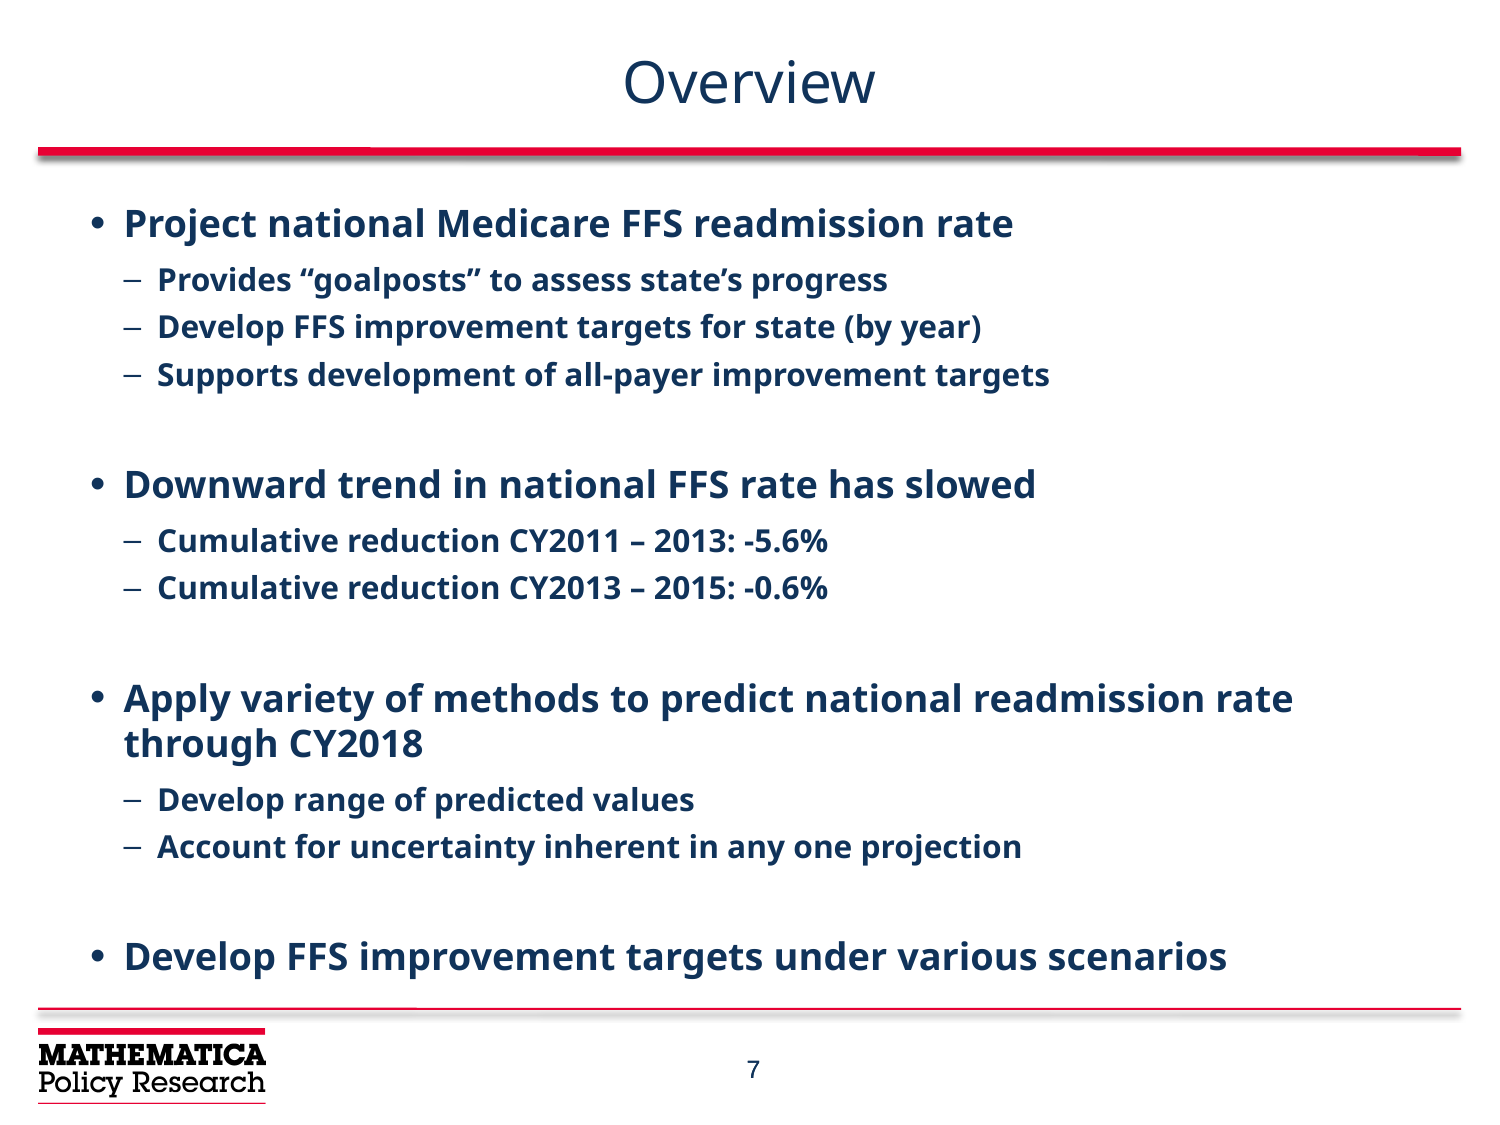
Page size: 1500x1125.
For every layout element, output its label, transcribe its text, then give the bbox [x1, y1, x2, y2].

title Overview [38, 45, 1462, 152]
picture [38, 1028, 266, 1104]
list Project national Medicare FFS readmission rate Provides “goalposts” to assess state’s progress Develop FFS improvement targets for state (by year) Supports development of all-payer improvement targets Downward trend in national FFS rate has slowed Cumulative reduction CY2011 – 2013: -5.6% Cumulative reduction CY2013 – 2015: -0.6% Apply variety of methods to predict national readmission rate through CY2018 Develop range of predicted values Account for uncertainty inherent in any one projection Develop FFS improvement targets under various scenarios [75, 192, 1425, 988]
